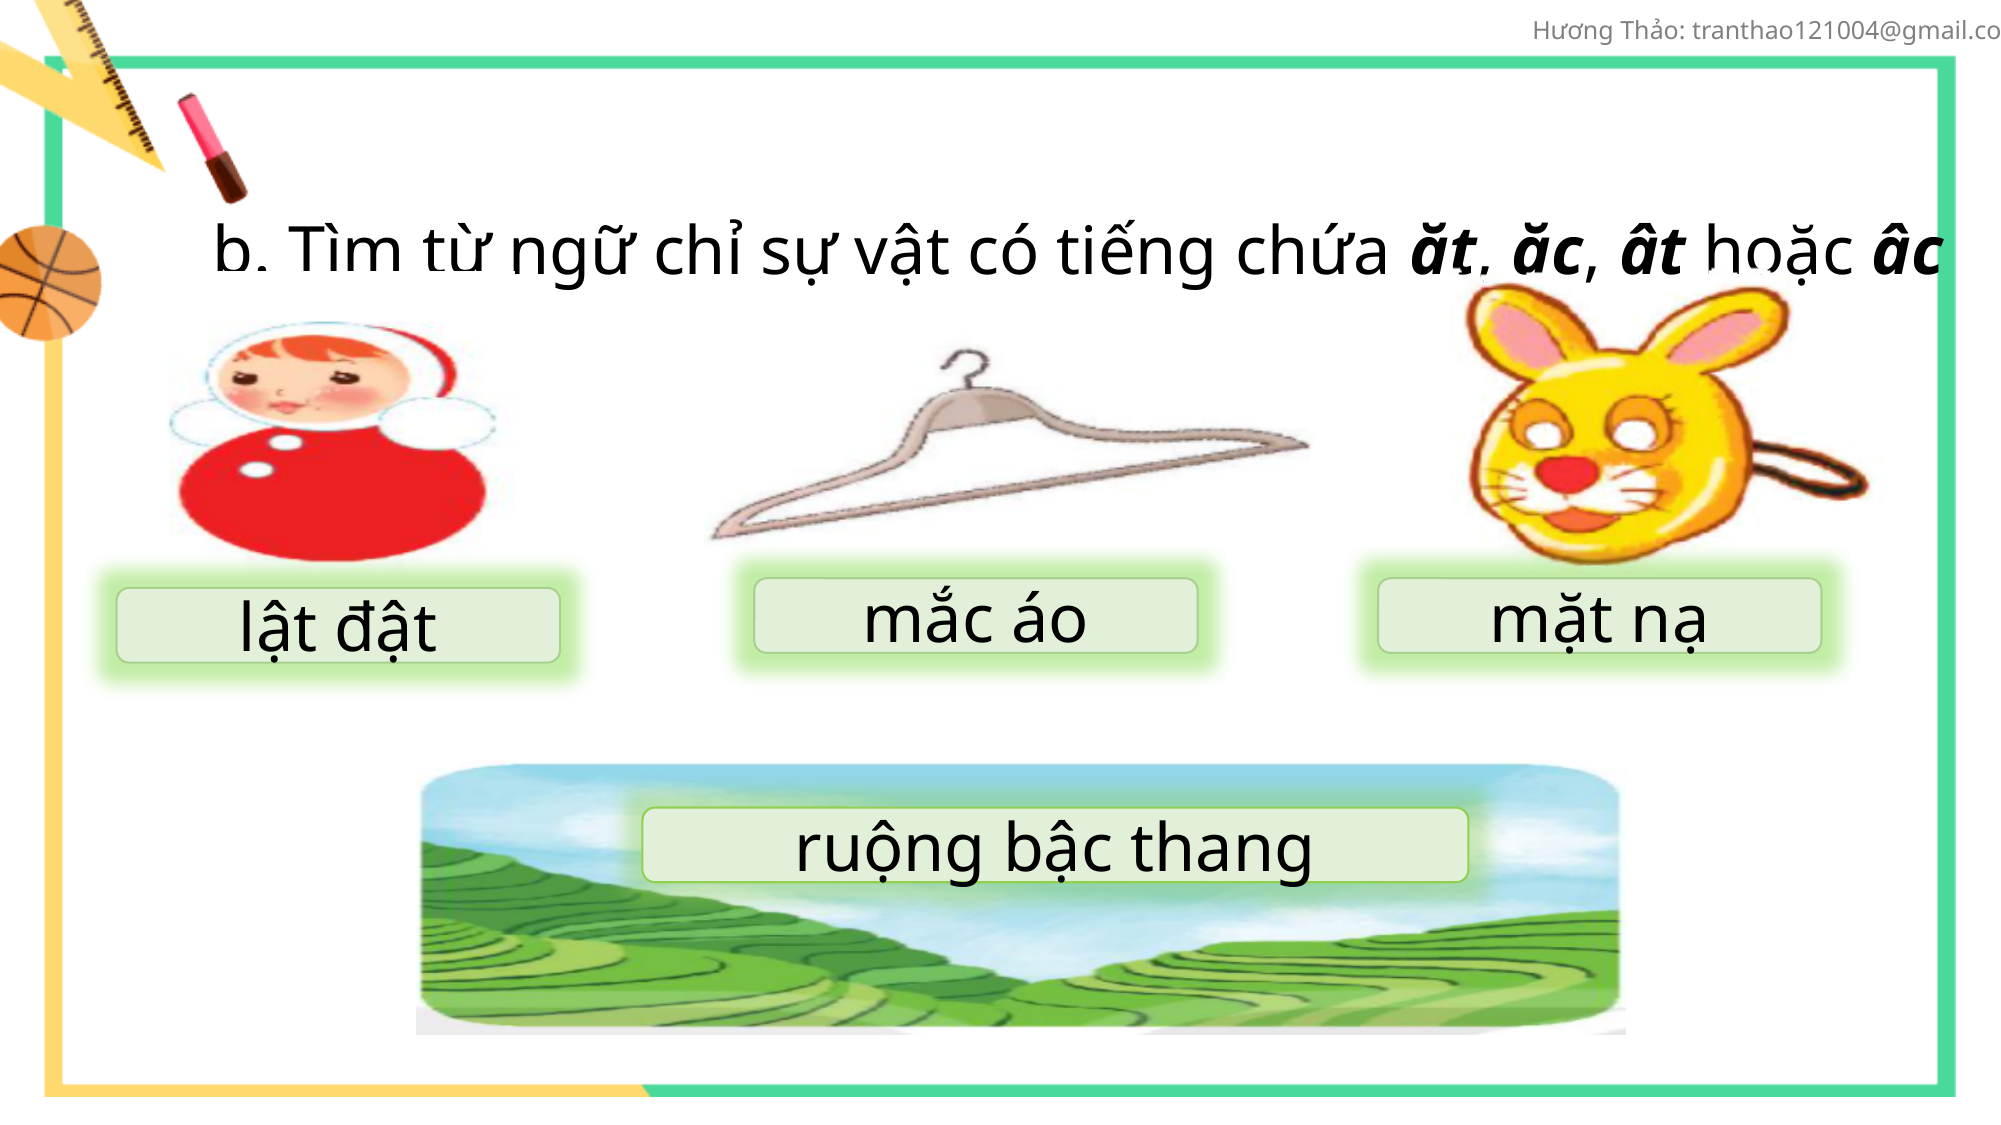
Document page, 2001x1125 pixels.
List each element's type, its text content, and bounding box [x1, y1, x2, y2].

picture [0, 0, 1954, 1097]
text_box lật đật [115, 586, 562, 664]
text_box b. Tìm từ ngữ chỉ sự vật có tiếng chứa ăt, ăc, ât hoặc âc [197, 57, 2000, 1097]
text_box mắc áo [753, 577, 1199, 654]
text_box mặt nạ [1376, 577, 1823, 654]
